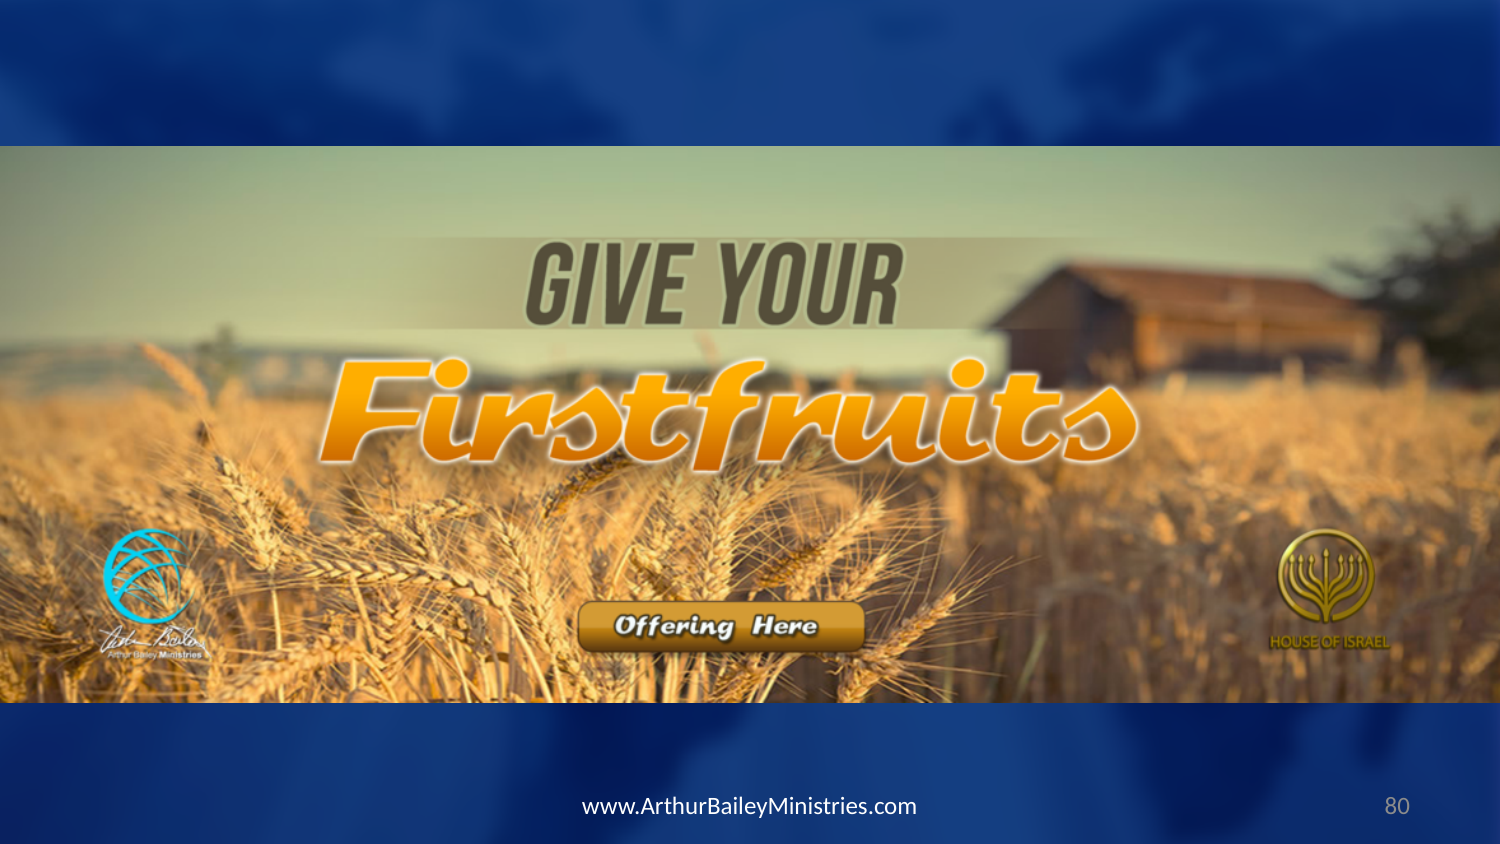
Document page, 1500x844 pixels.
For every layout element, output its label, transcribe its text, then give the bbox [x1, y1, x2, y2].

slide_number 80 [1074, 782, 1425, 827]
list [0, 146, 1500, 704]
footer www.ArthurBaileyMinistries.com [512, 782, 988, 827]
picture [0, 704, 1500, 844]
picture [0, 0, 1500, 146]
